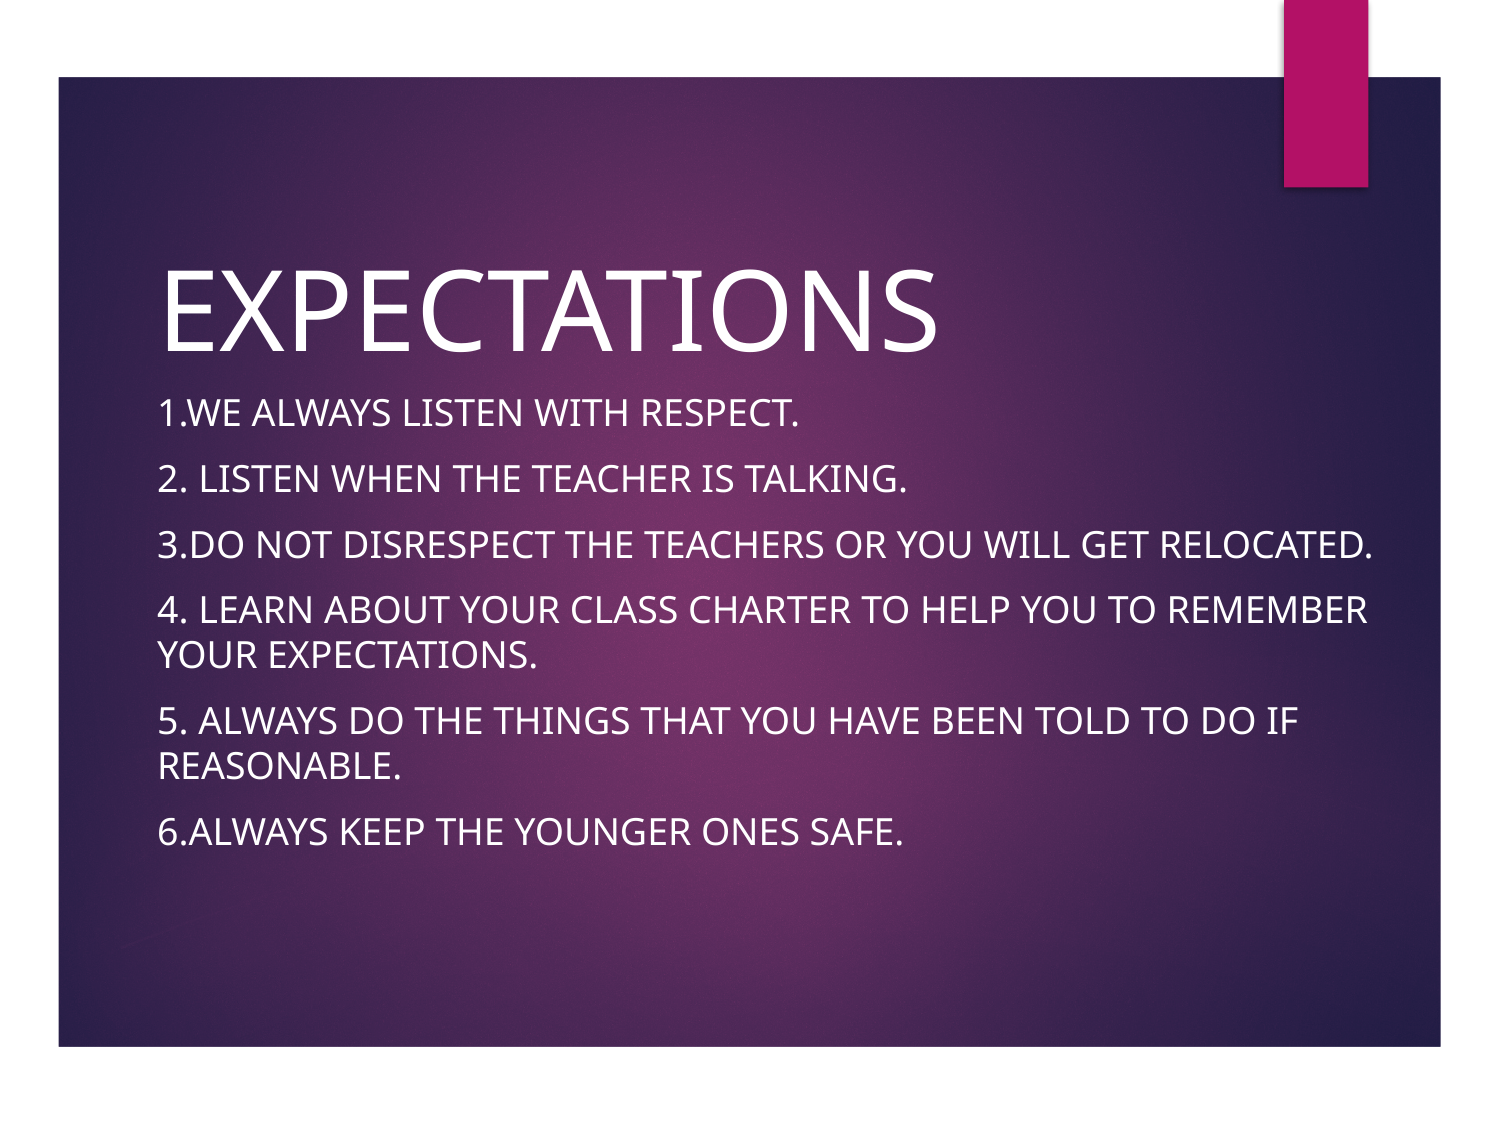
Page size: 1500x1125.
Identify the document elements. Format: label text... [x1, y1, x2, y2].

subtitle 1.We always listen with respect. 2. Listen when the teacher is talking. 3.Do not disrespect the teachers or you will get relocated. 4. Learn about your class charter to help you to remember your expectations. 5. Always do the things that you have been told to do if reasonable. 6.always keep the younger ones safe. [142, 381, 1439, 1044]
title EXPECTATIONS [142, 72, 1228, 381]
